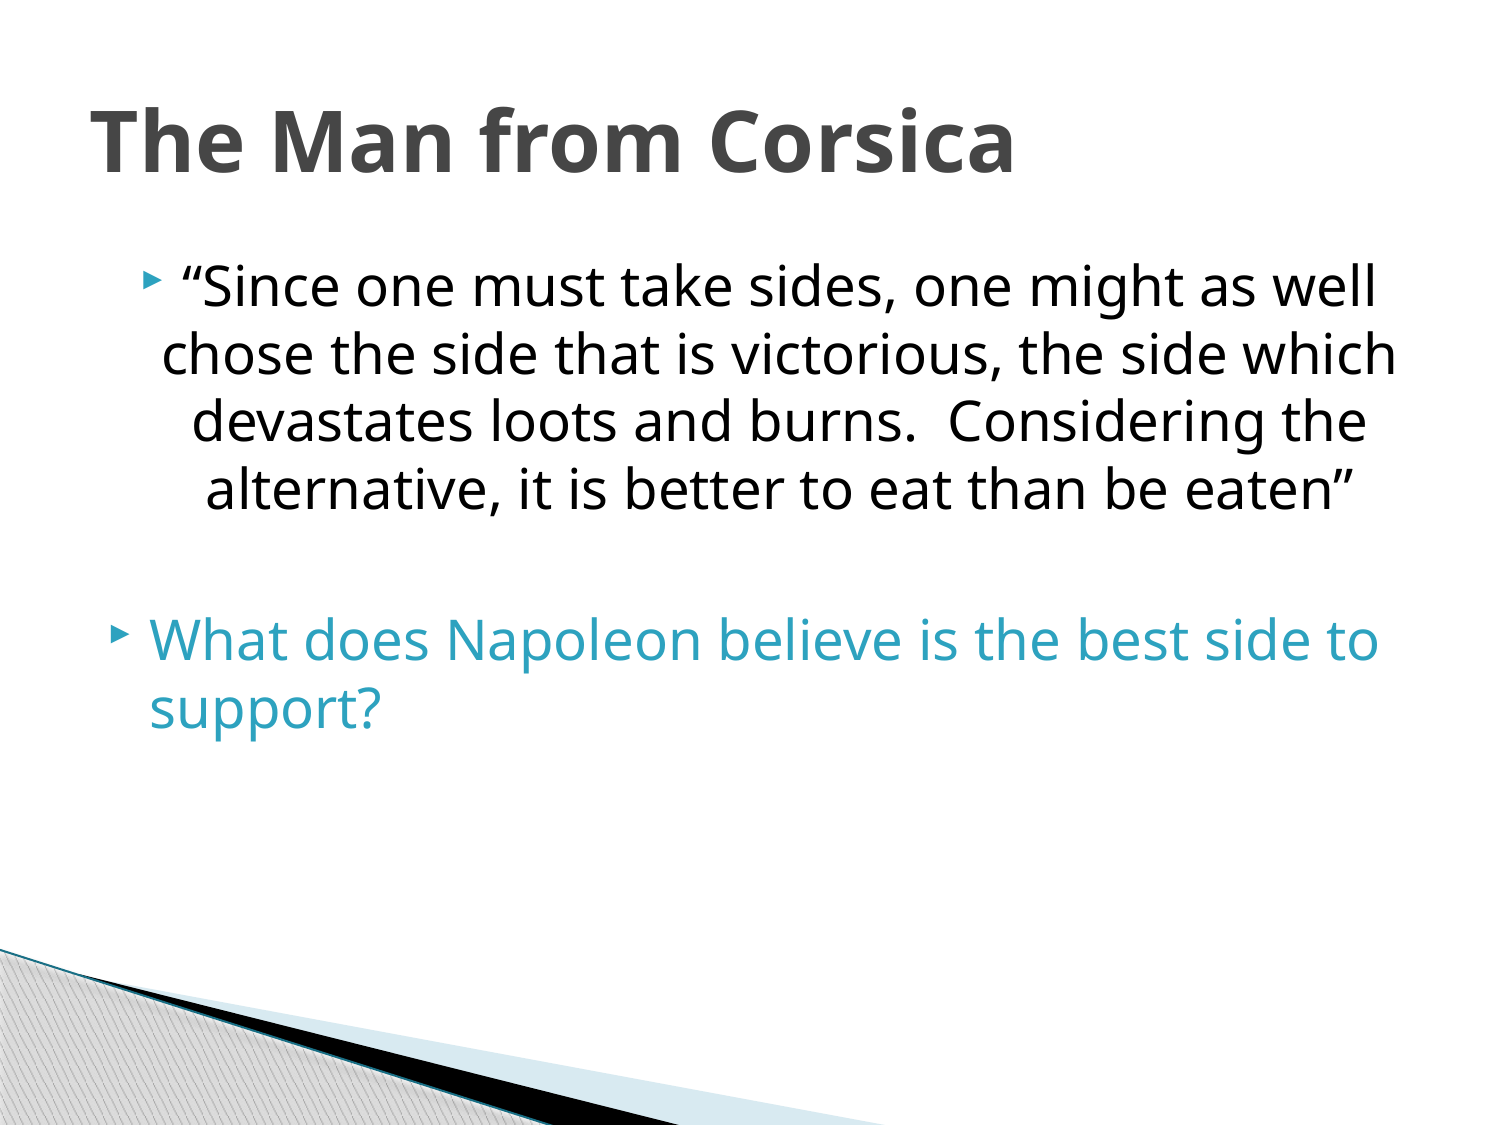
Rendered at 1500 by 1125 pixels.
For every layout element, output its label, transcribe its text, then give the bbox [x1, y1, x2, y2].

list “Since one must take sides, one might as well chose the side that is victorious, the side which devastates loots and burns. Considering the alternative, it is better to eat than be eaten” What does Napoleon believe is the best side to support? [75, 243, 1425, 986]
title The Man from Corsica [75, 45, 1425, 233]
